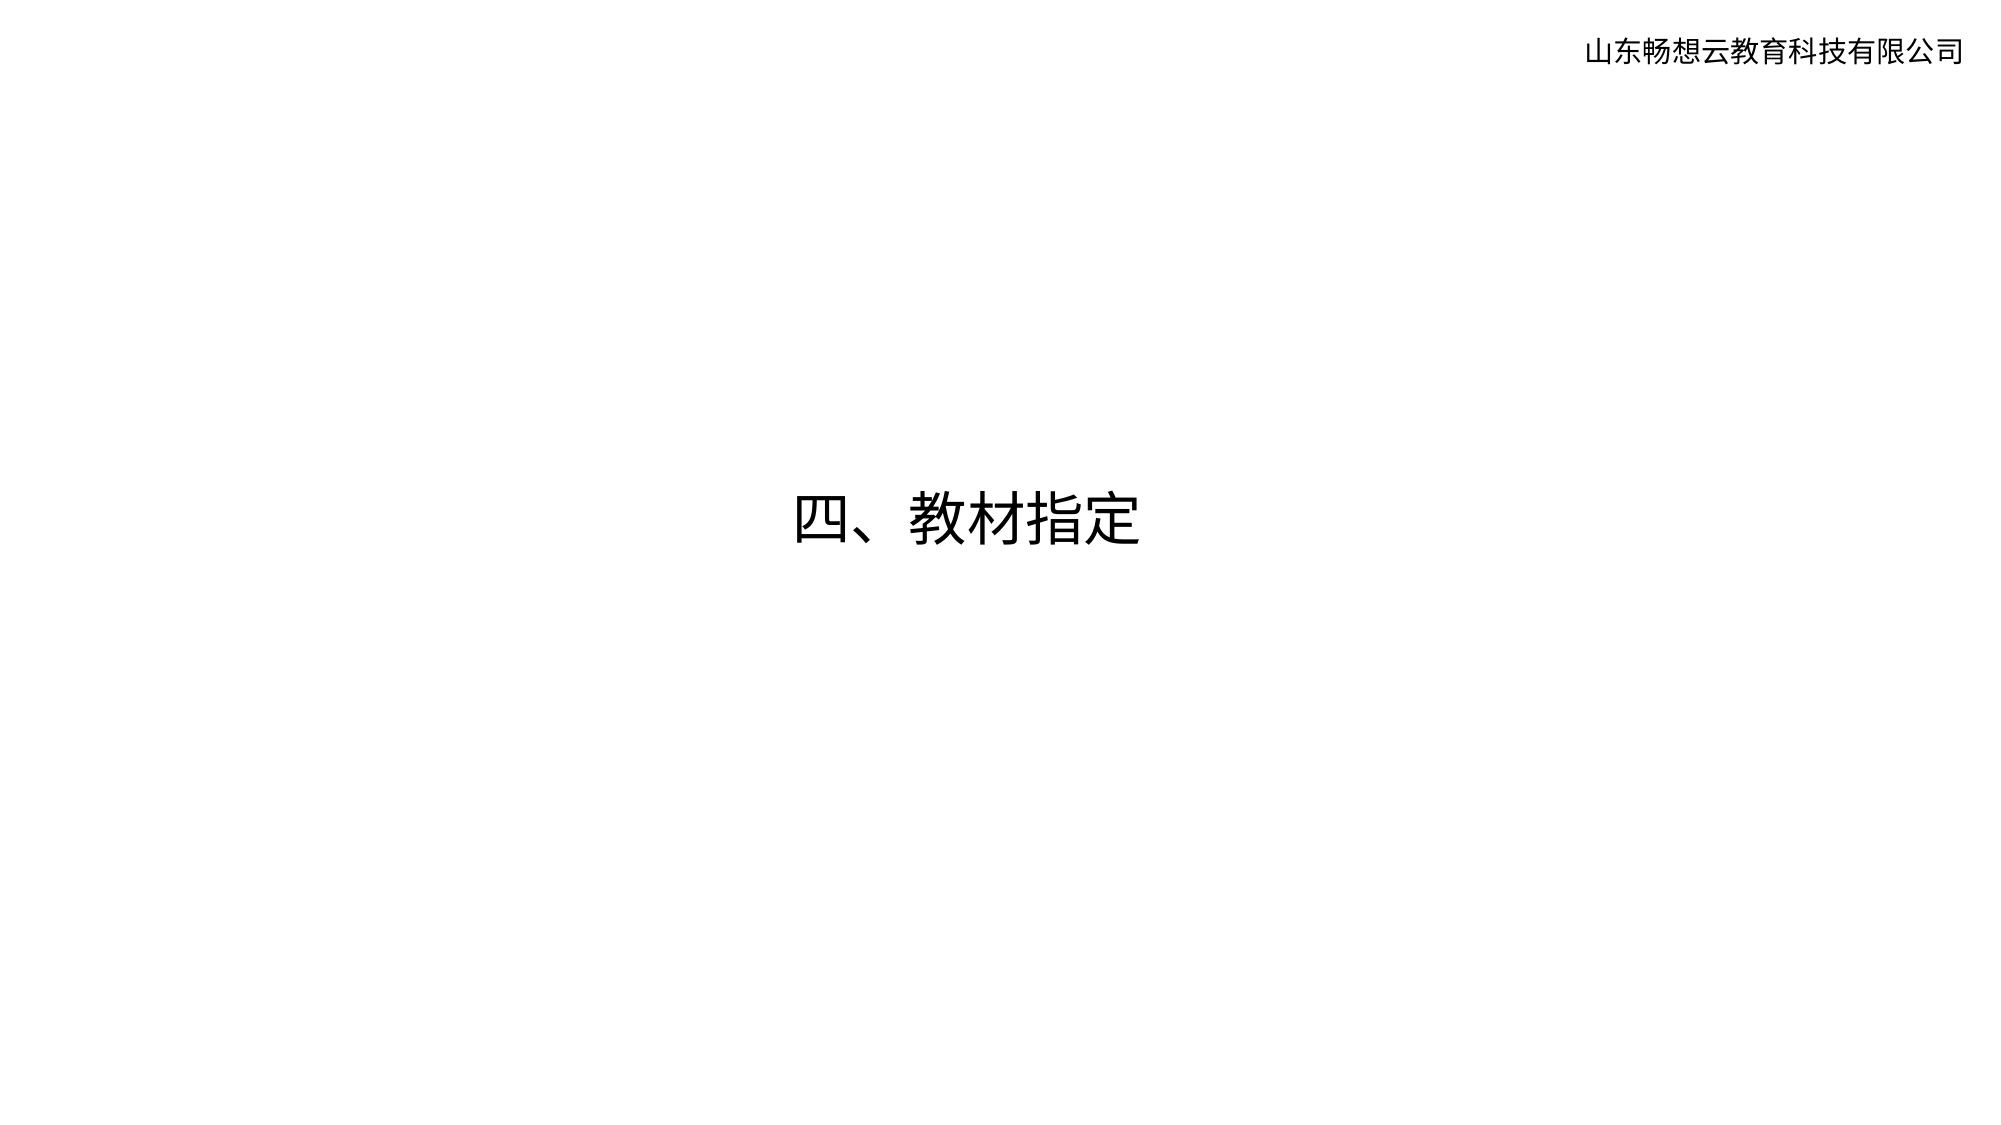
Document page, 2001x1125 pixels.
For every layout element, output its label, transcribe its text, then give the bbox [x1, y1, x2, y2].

text_box 山东畅想云教育科技有限公司 [1569, 25, 1980, 76]
title 四、教材指定 [777, 449, 1338, 594]
